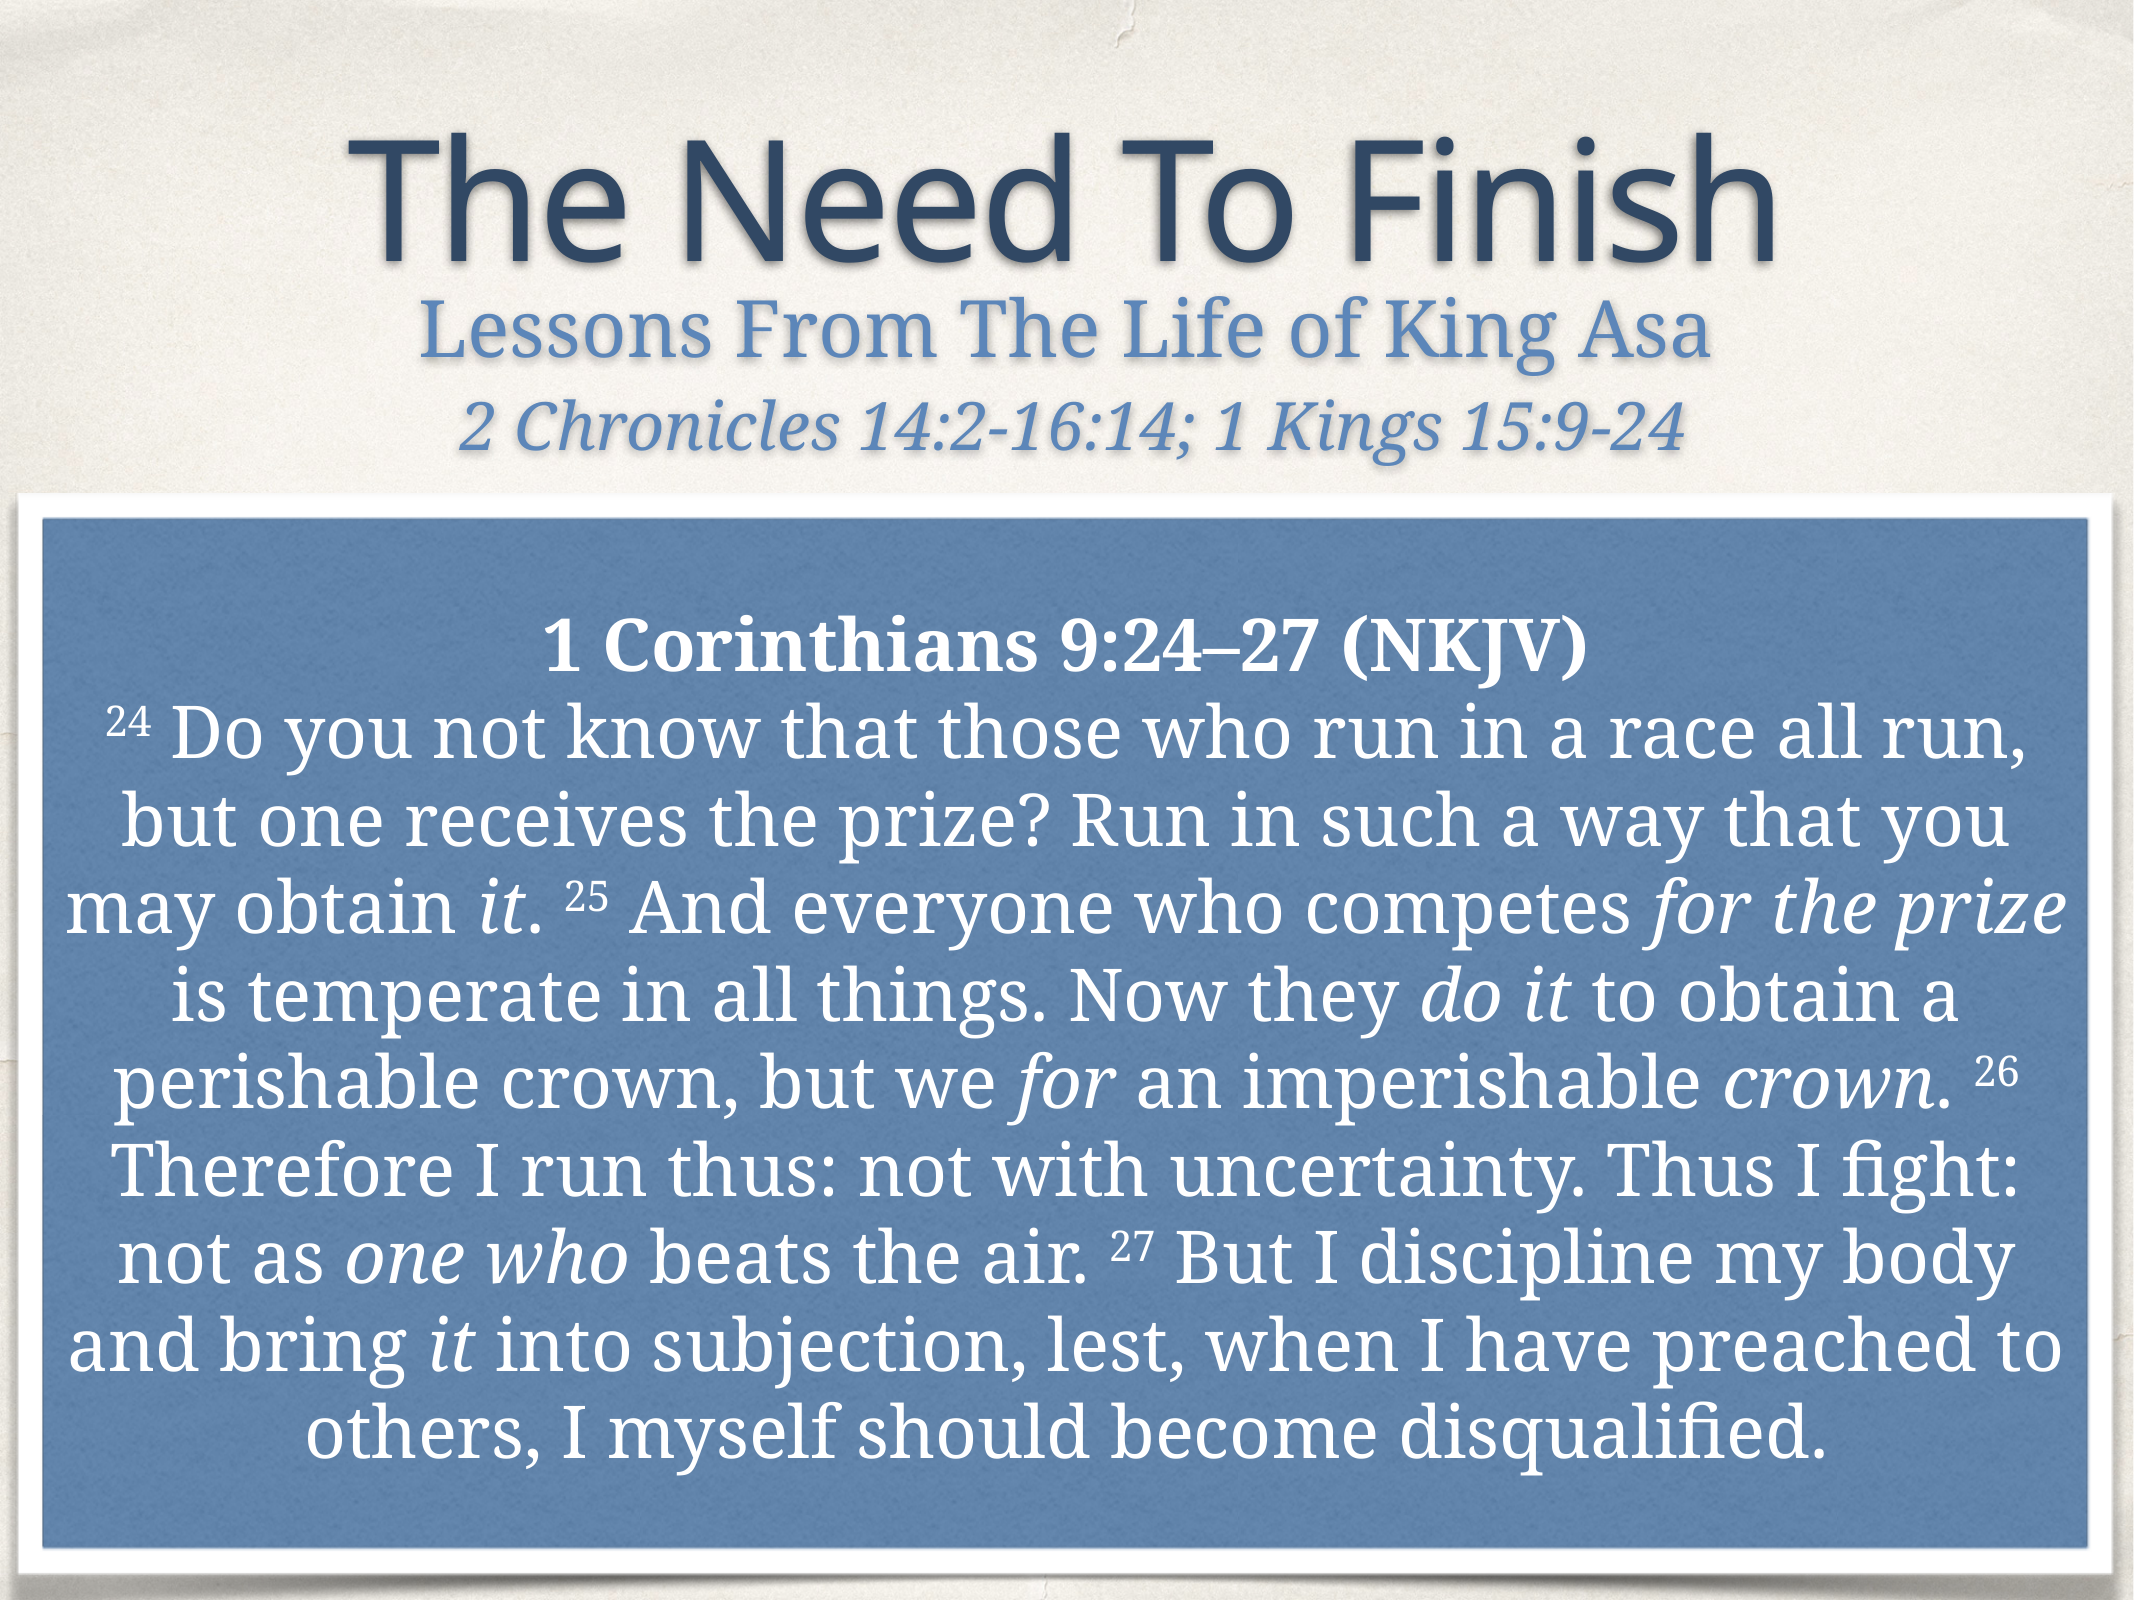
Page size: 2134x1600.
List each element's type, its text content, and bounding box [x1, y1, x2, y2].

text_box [6, 493, 2127, 1600]
text_box Lessons From The Life of King Asa [410, 270, 1724, 382]
text_box The Need To Finish [339, 83, 1795, 303]
picture [0, 0, 2134, 1600]
text_box 2 Chronicles 14:2-16:14; 1 Kings 15:9-24 [451, 375, 1696, 473]
